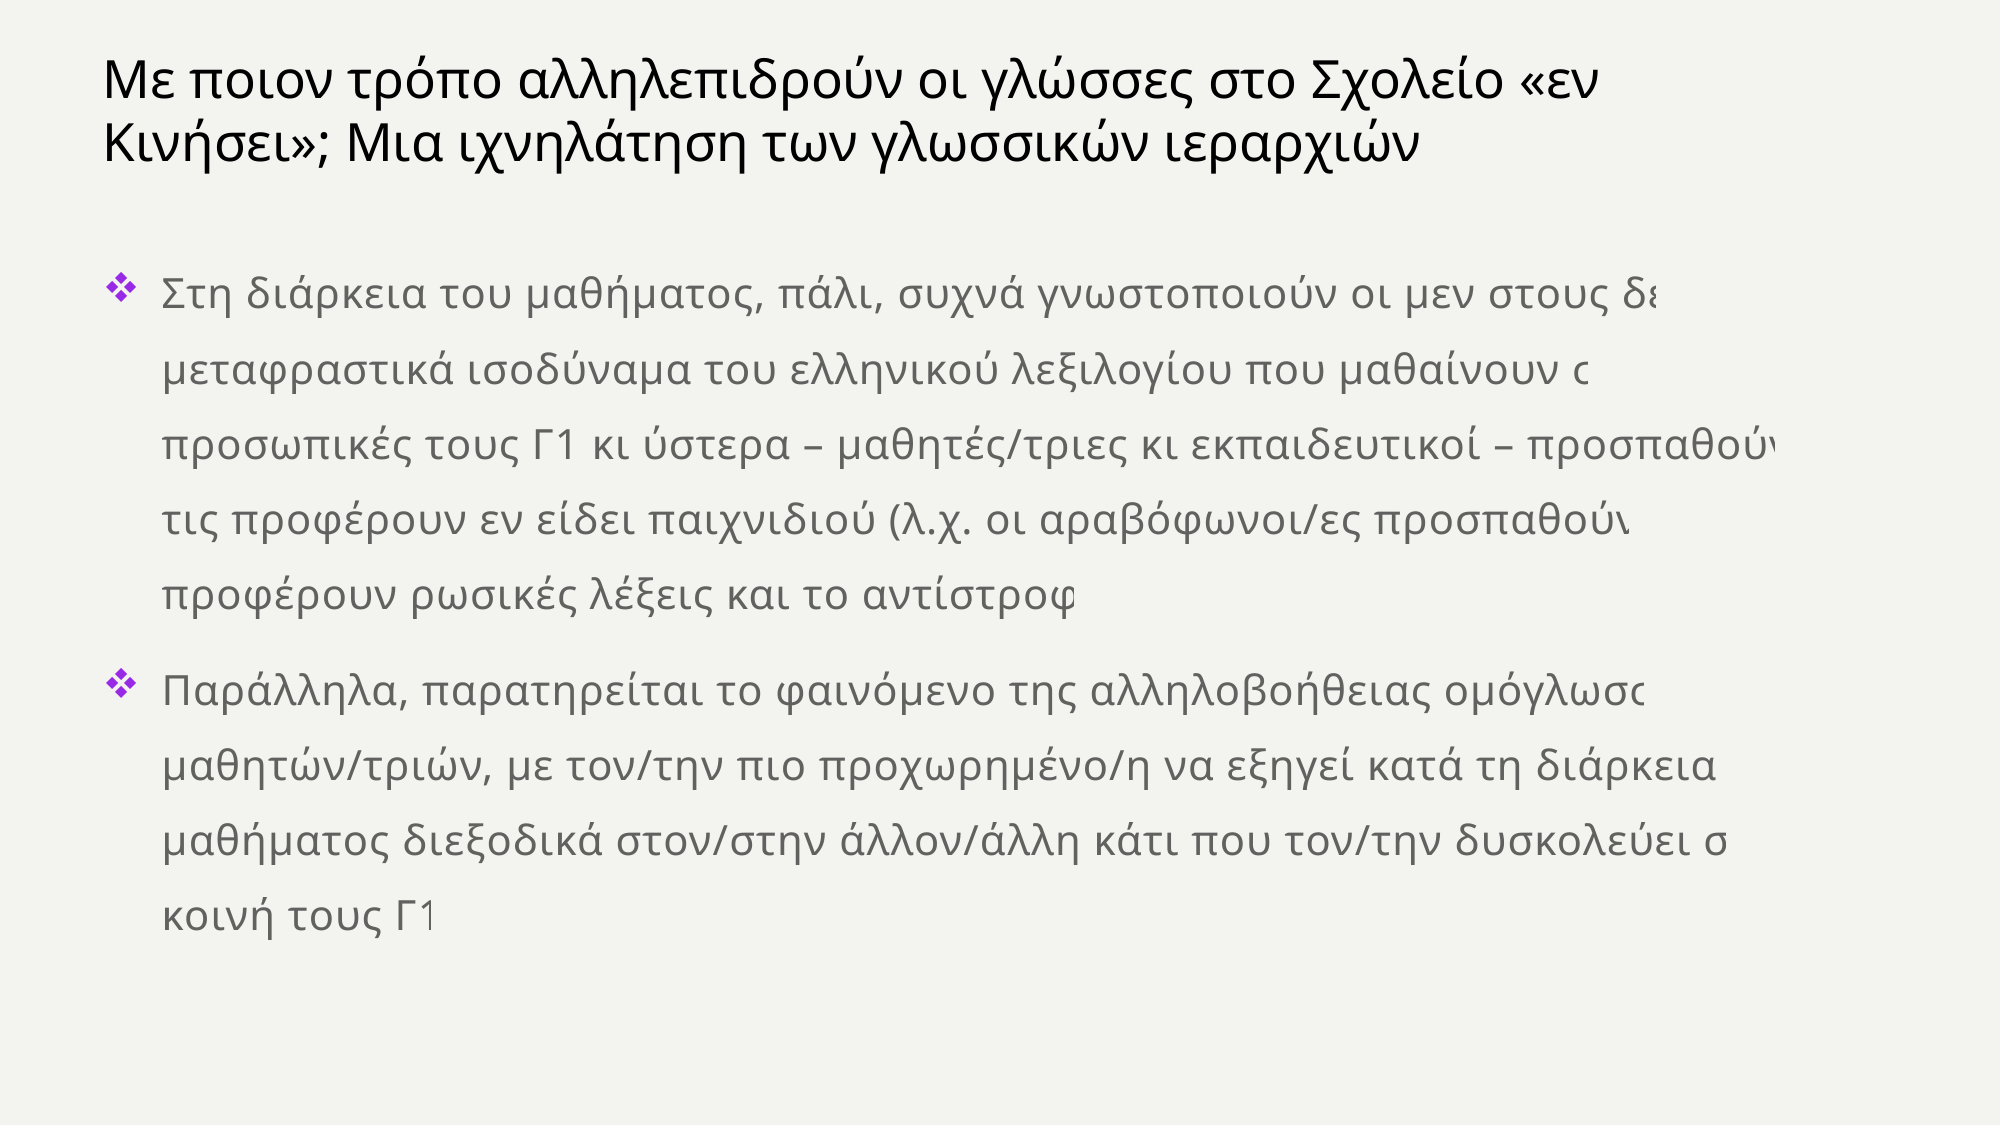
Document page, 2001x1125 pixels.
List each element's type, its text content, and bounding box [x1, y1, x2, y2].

list Στη διάρκεια του μαθήματος, πάλι, συχνά γνωστοποιούν οι μεν στους δε τα μεταφραστικά ισοδύναμα του ελληνικού λεξιλογίου που μαθαίνουν στις προσωπικές τους Γ1 κι ύστερα – μαθητές/τριες κι εκπαιδευτικοί – προσπαθούν να τις προφέρουν εν είδει παιχνιδιού (λ.χ. οι αραβόφωνοι/ες προσπαθούν να προφέρουν ρωσικές λέξεις και το αντίστροφο) Παράλληλα, παρατηρείται το φαινόμενο της αλληλοβοήθειας ομόγλωσσων μαθητών/τριών, με τον/την πιο προχωρημένο/η να εξηγεί κατά τη διάρκεια του μαθήματος διεξοδικά στον/στην άλλον/άλλη κάτι που τον/την δυσκολεύει στην κοινή τους Γ1 [87, 234, 1890, 977]
title Με ποιον τρόπο αλληλεπιδρούν οι γλώσσες στο Σχολείο «εν Κινήσει»; Μια ιχνηλάτηση των γλωσσικών ιεραρχιών [87, 36, 1838, 180]
